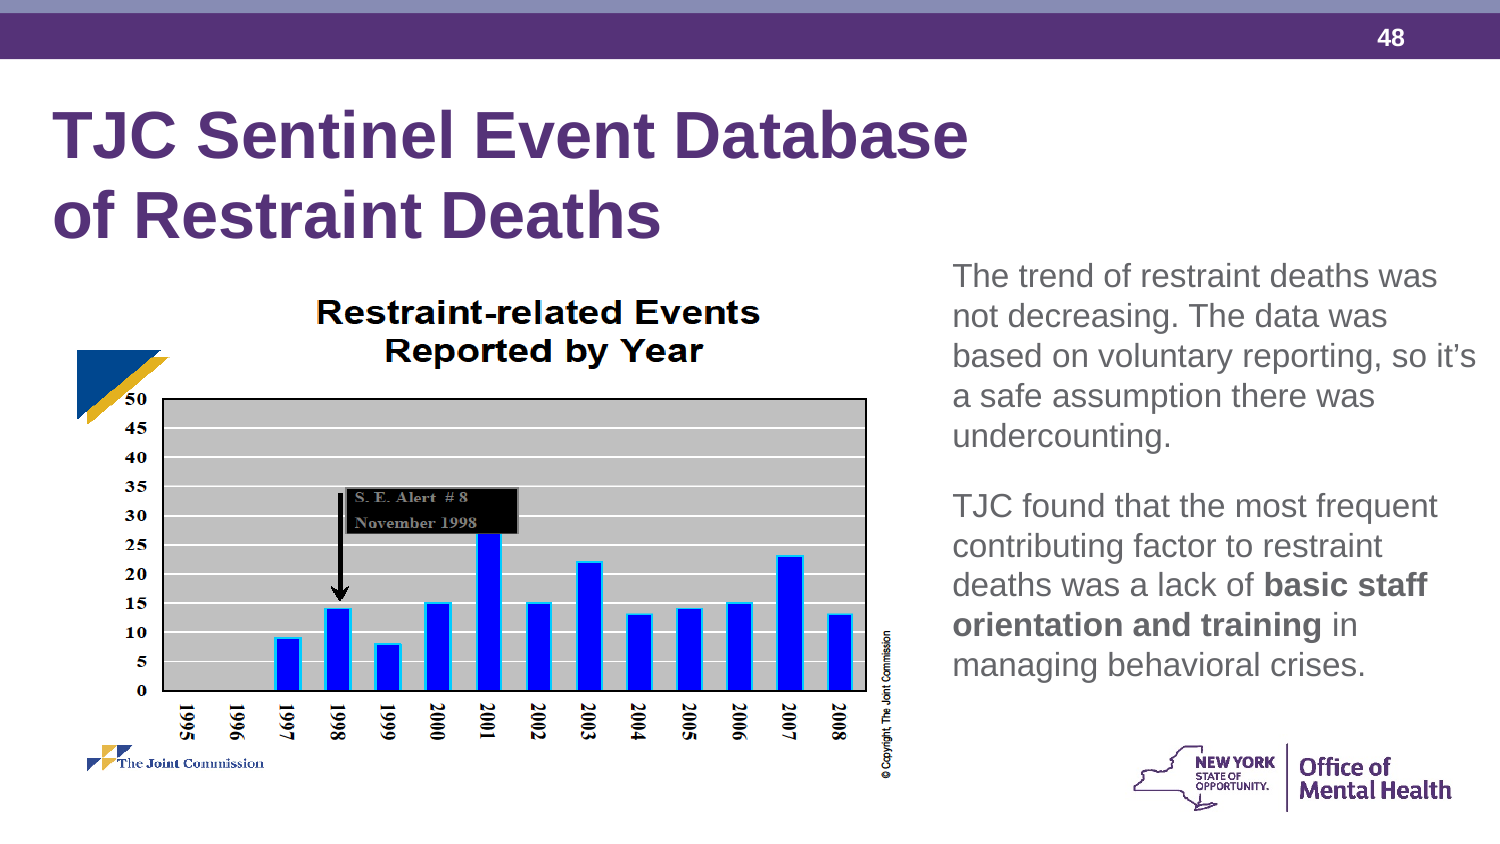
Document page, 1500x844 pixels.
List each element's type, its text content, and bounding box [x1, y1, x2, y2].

list The trend of restraint deaths was not decreasing. The data was based on voluntary reporting, so it’s a safe assumption there was undercounting. TJC found that the most frequent contributing factor to restraint deaths was a lack of basic staff orientation and training in managing behavioral crises. [938, 246, 1500, 710]
list TJC Sentinel Event Database of Restraint Deaths [37, 84, 1063, 247]
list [37, 246, 938, 823]
picture [1125, 734, 1461, 824]
